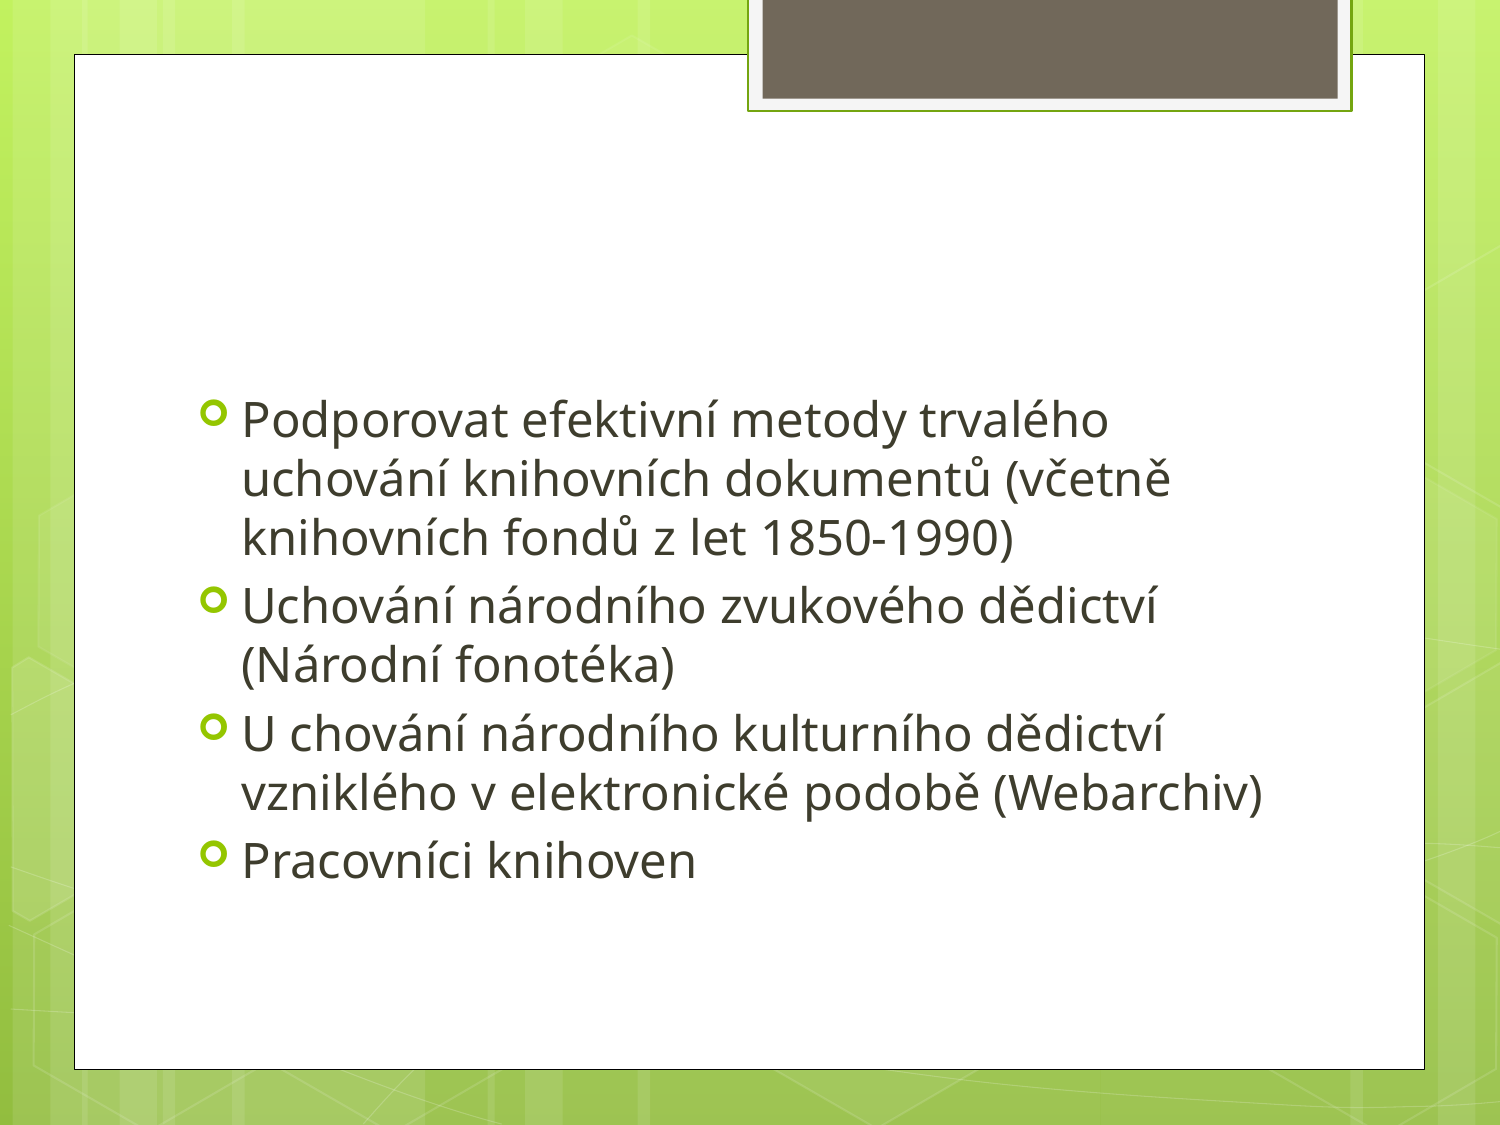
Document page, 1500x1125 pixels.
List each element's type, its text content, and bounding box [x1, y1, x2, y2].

list Podporovat efektivní metody trvalého uchování knihovních dokumentů (včetně knihovních fondů z let 1850-1990) Uchování národního zvukového dědictví (Národní fonotéka) U chování národního kulturního dědictví vzniklého v elektronické podobě (Webarchiv) Pracovníci knihoven [171, 381, 1283, 957]
